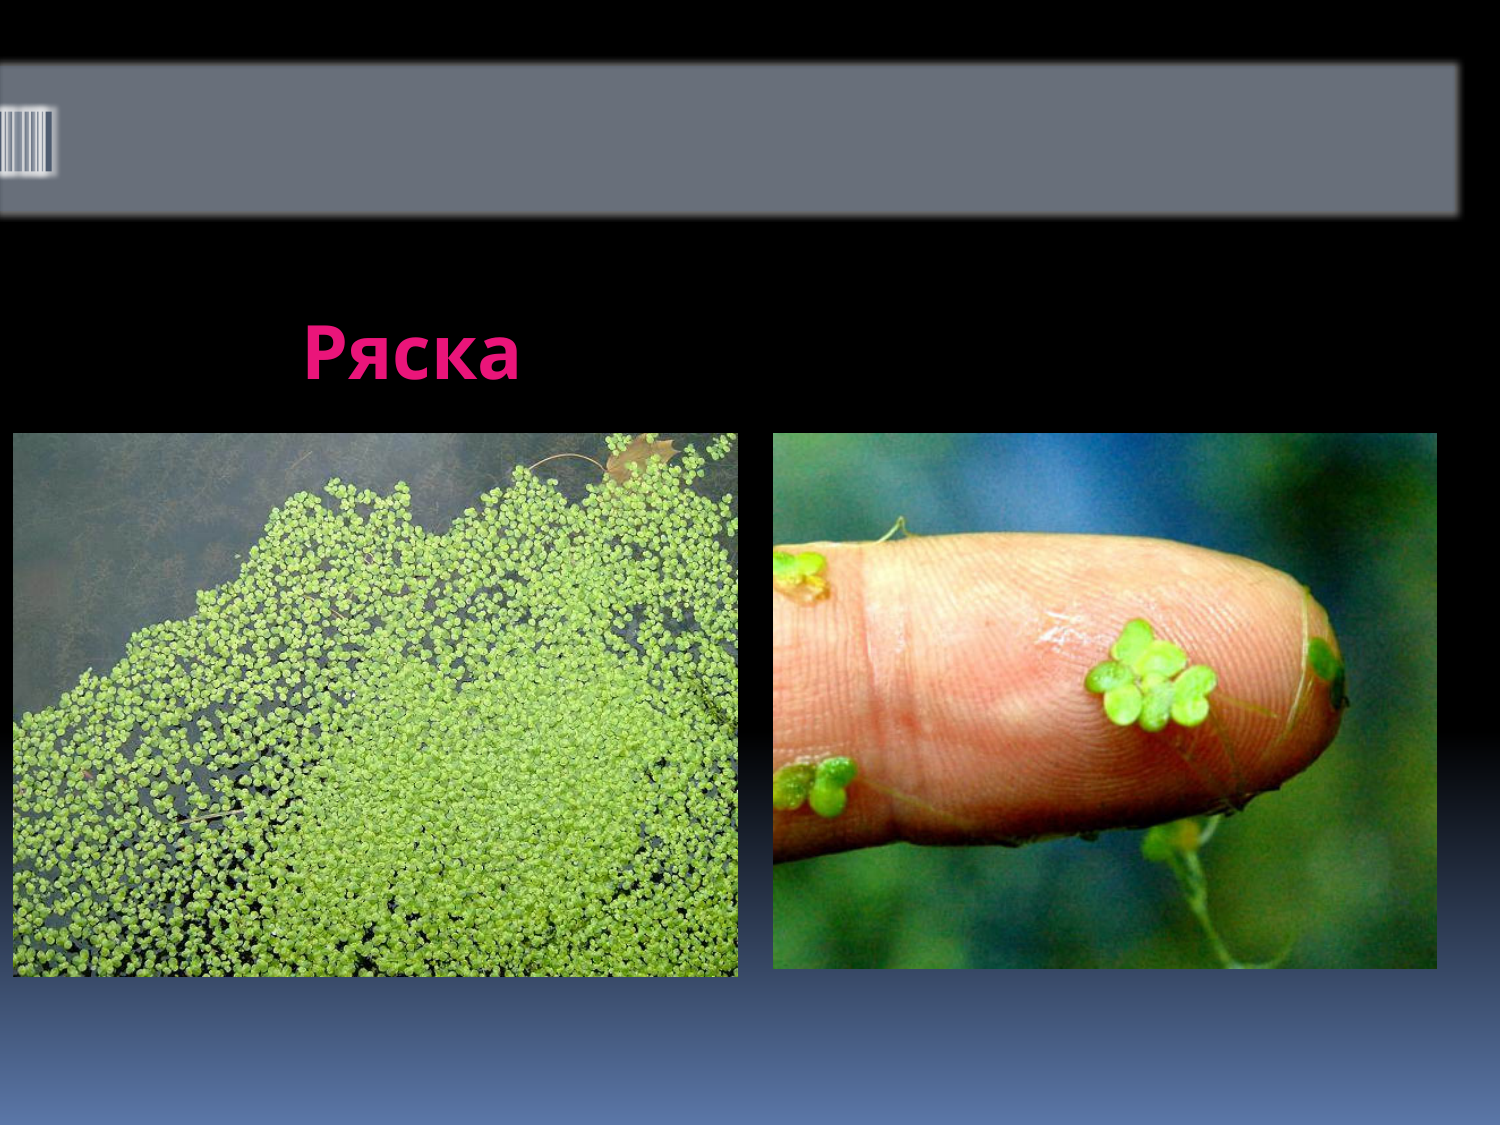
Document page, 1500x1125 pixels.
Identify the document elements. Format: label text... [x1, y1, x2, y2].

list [772, 433, 1437, 969]
list Ряска [75, 296, 738, 402]
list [13, 433, 739, 978]
